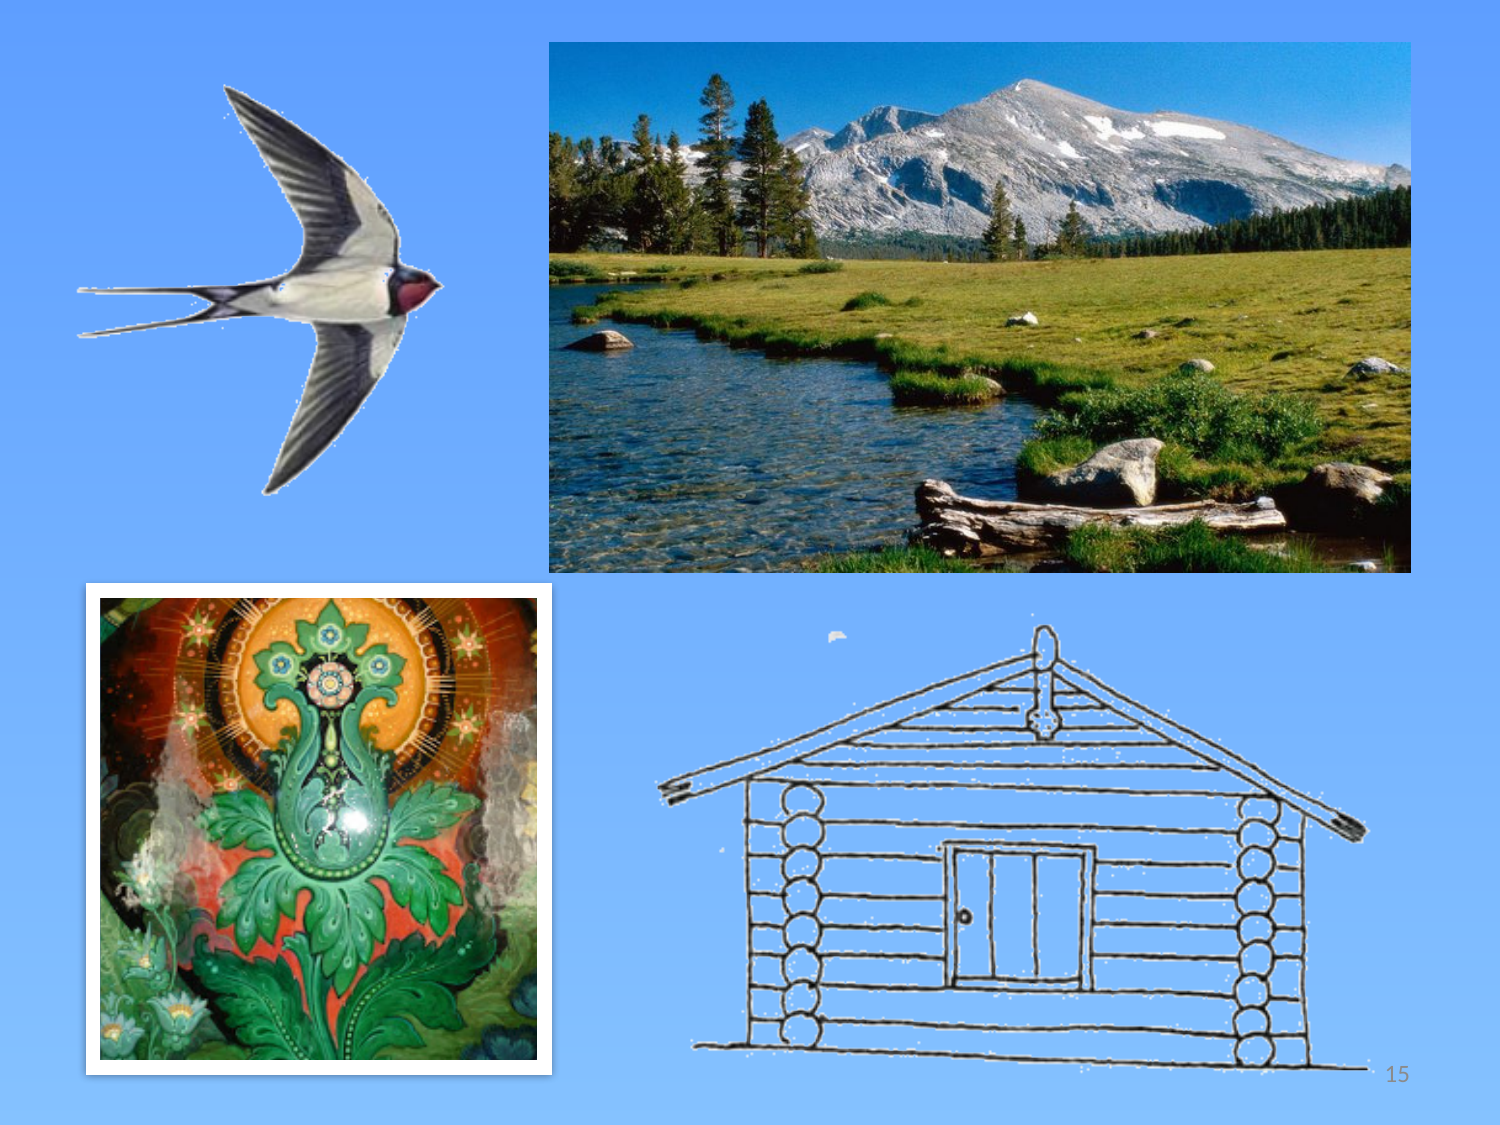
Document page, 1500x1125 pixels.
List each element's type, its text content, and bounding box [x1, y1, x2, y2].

picture [631, 612, 1377, 1125]
picture [100, 597, 538, 1061]
picture [52, 54, 491, 516]
slide_number 15 [1382, 1042, 1425, 1103]
picture [548, 42, 1412, 573]
